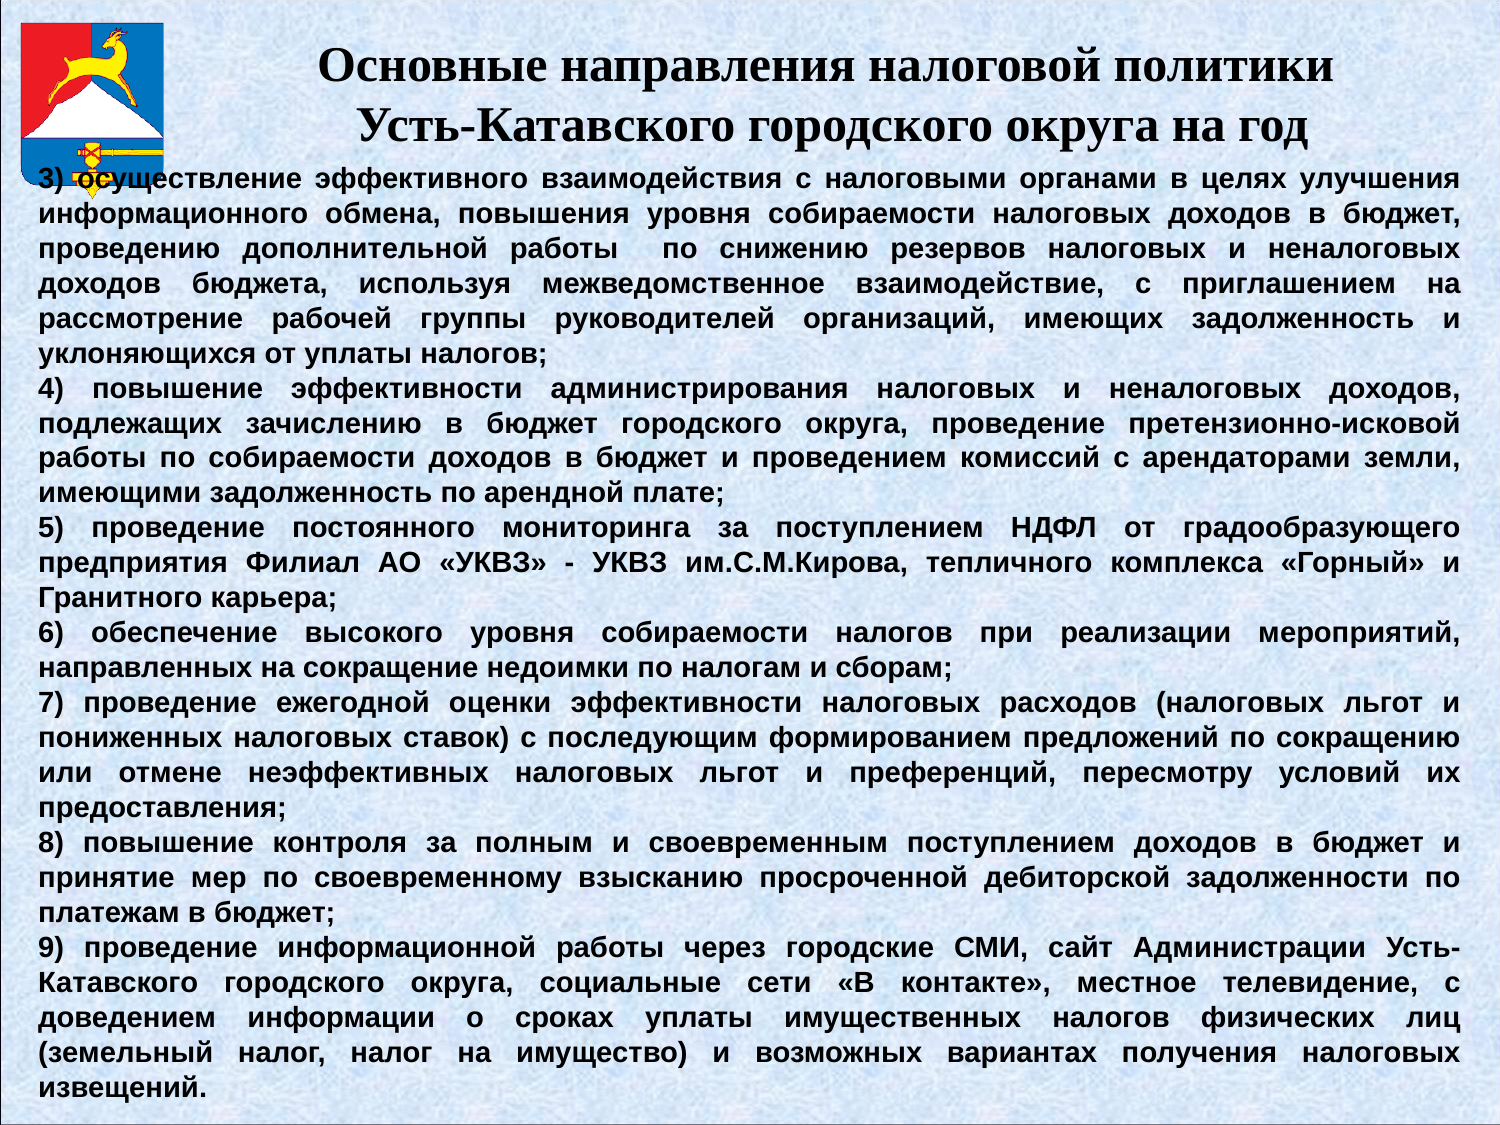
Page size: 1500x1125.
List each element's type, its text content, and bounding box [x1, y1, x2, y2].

text_box 3) осуществление эффективного взаимодействия с налоговыми органами в целях улучшения информационного обмена, повышения уровня собираемости налоговых доходов в бюджет, проведению дополнительной работы по снижению резервов налоговых и неналоговых доходов бюджета, используя межведомственное взаимодействие, с приглашением на рассмотрение рабочей группы руководителей организаций, имеющих задолженность и уклоняющихся от уплаты налогов; 4) повышение эффективности администрирования налоговых и неналоговых доходов, подлежащих зачислению в бюджет городского округа, проведение претензионно-исковой работы по собираемости доходов в бюджет и проведением комиссий с арендаторами земли, имеющими задолженность по арендной плате; 5) проведение постоянного мониторинга за поступлением НДФЛ от градообразующего предприятия Филиал АО «УКВЗ» - УКВЗ им.С.М.Кирова, тепличного комплекса «Горный» и Гранитного карьера; 6) обеспечение высокого уровня собираемости налогов при реализации мероприятий, направленных на сокращение недоимки по налогам и сборам; 7) проведение ежегодной оценки эффективности налоговых расходов (налоговых льгот и пониженных налоговых ставок) с последующим формированием предложений по сокращению или отмене неэффективных налоговых льгот и преференций, пересмотру условий их предоставления; 8) повышение контроля за полным и своевременным поступлением доходов в бюджет и принятие мер по своевременному взысканию просроченной дебиторской задолженности по платежам в бюджет; 9) проведение информационной работы через городские СМИ, сайт Администрации Усть-Катавского городского округа, социальные сети «В контакте», местное телевидение, с доведением информации о сроках уплаты имущественных налогов физических лиц (земельный налог, налог на имущество) и возможных вариантах получения налоговых извещений. [23, 151, 1477, 1111]
text_box Основные направления налоговой политики Усть-Катавского городского округа на год [168, 24, 1500, 159]
picture [0, 0, 1500, 1125]
